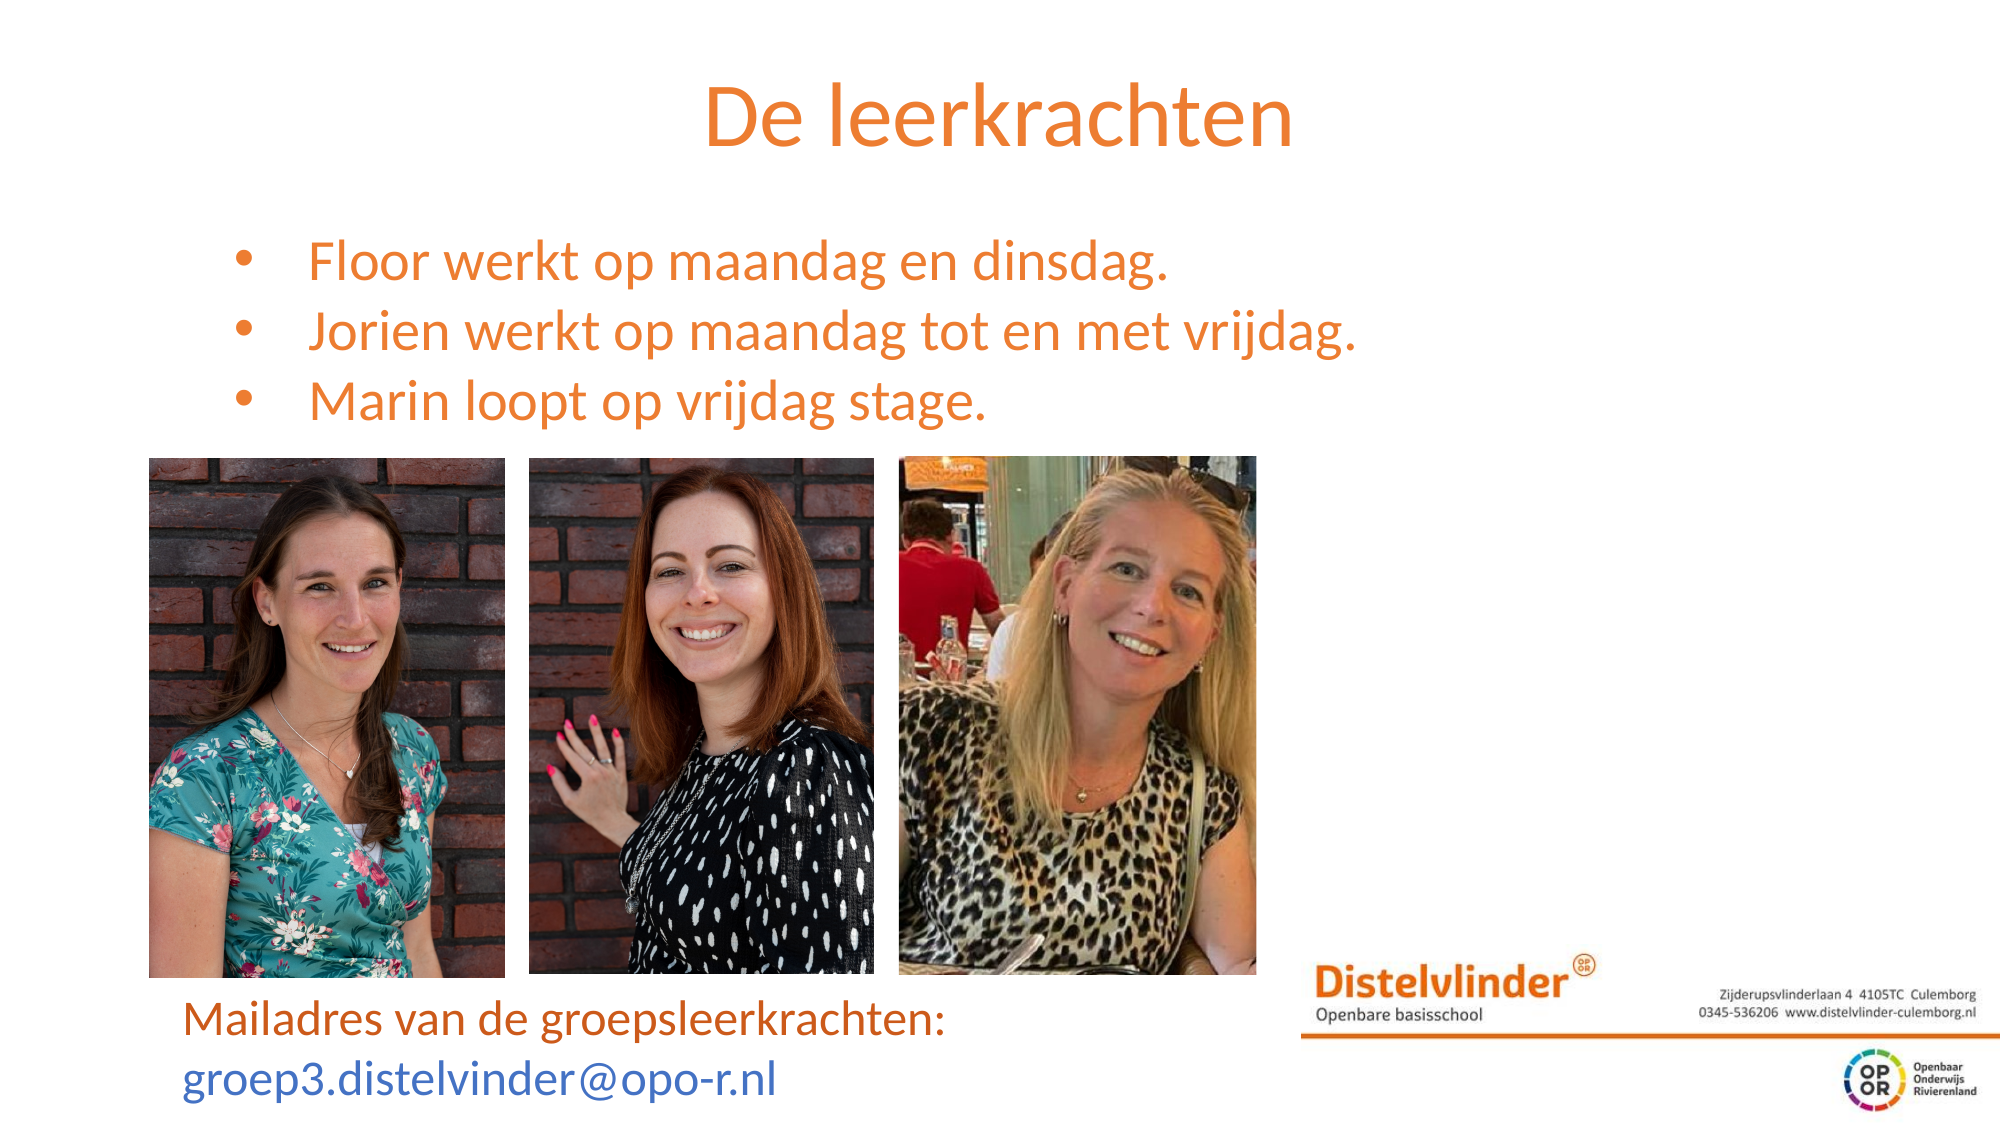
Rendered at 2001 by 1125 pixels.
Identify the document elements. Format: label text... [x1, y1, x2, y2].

picture [898, 456, 1257, 976]
picture [149, 458, 505, 978]
text_box Mailadres van de groepsleerkrachten: groep3.distelvinder@opo-r.nl [92, 978, 1000, 1125]
picture [529, 458, 874, 974]
text_box Floor werkt op maandag en dinsdag. Jorien werkt op maandag tot en met vrijdag. Marin loopt op vrijdag stage. [219, 214, 1917, 790]
text_box De leerkrachten [658, 47, 1341, 173]
picture [1301, 944, 2000, 1125]
